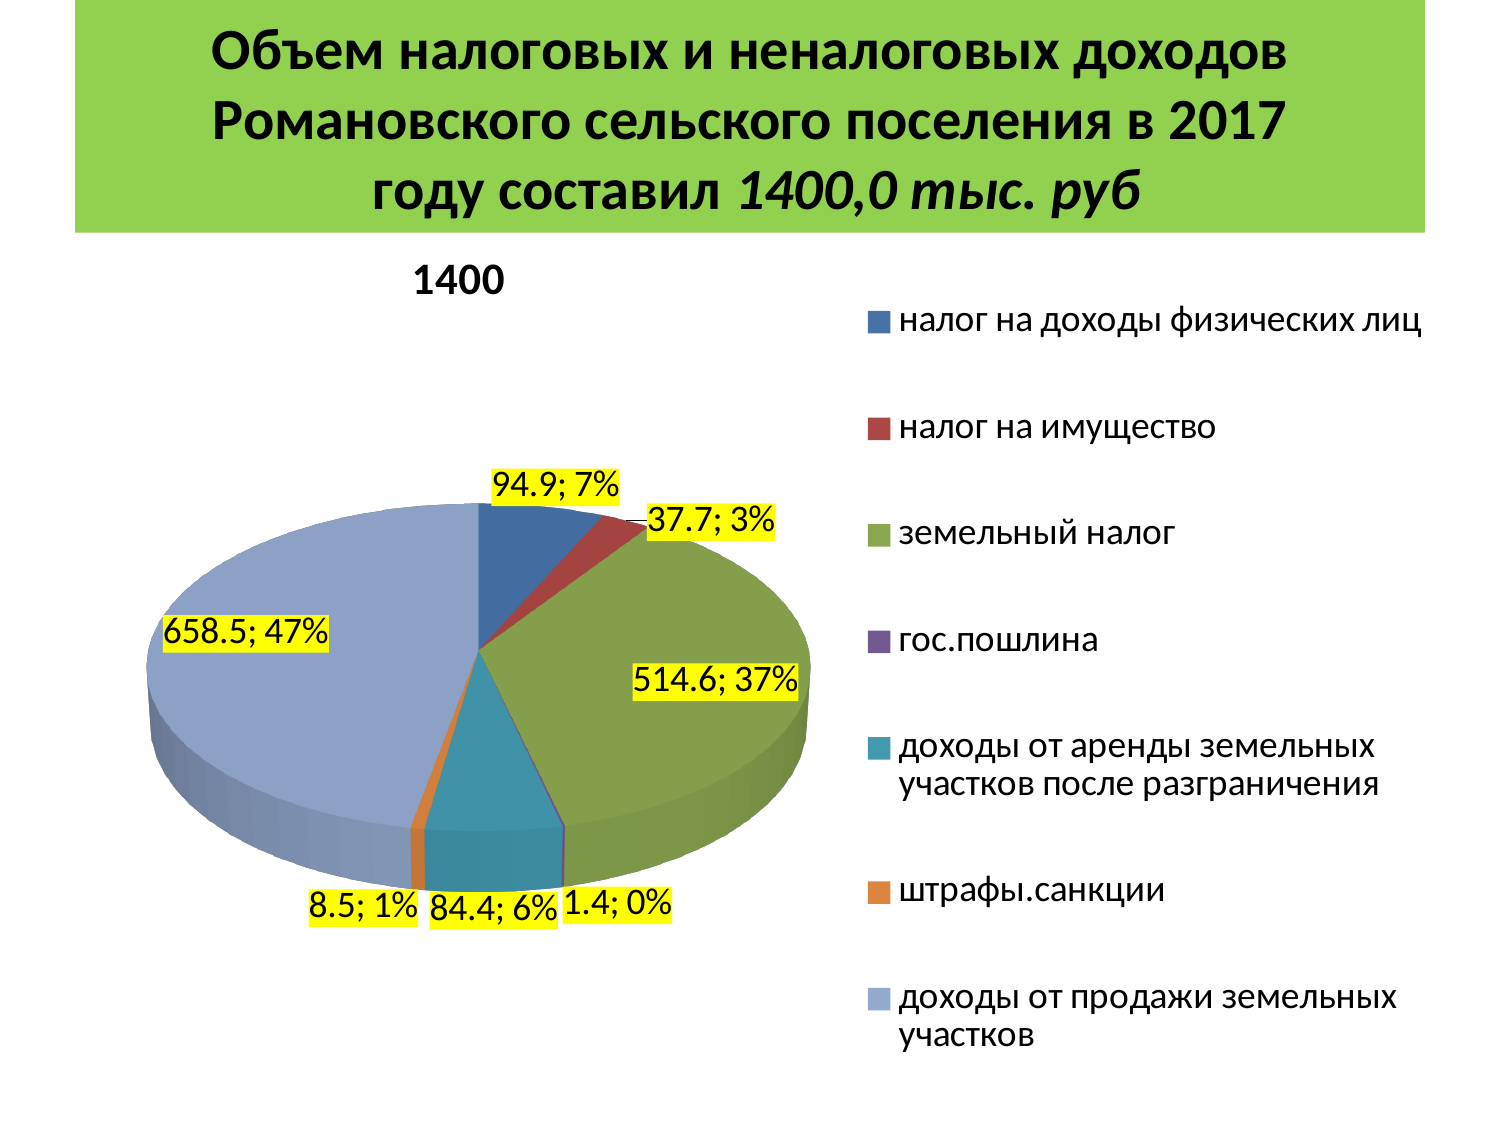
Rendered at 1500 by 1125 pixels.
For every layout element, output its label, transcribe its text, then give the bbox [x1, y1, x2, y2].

chart [81, 234, 1442, 1125]
title Объем налоговых и неналоговых доходов Романовского сельского поселения в 2017 году составил 1400,0 тыс. руб [75, 0, 1425, 233]
